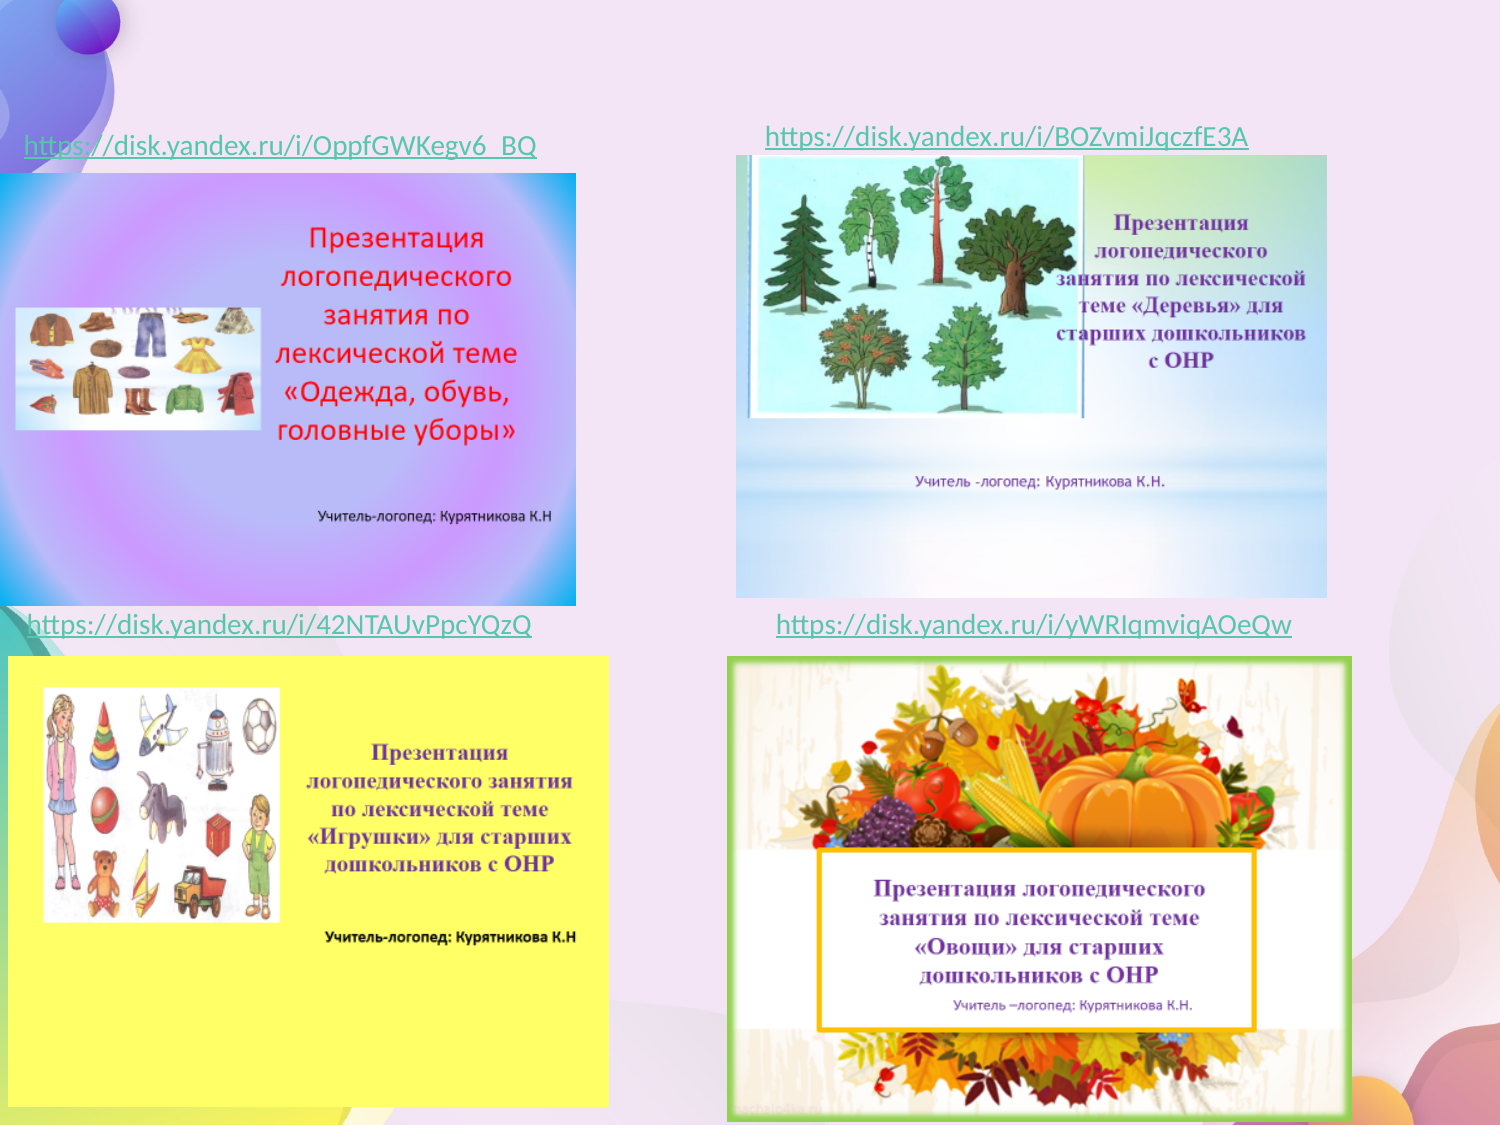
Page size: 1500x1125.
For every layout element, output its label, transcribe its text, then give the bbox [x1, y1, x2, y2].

text_box https://disk.yandex.ru/i/42NTAUvPpcYQzQ [11, 614, 548, 648]
text_box https://disk.yandex.ru/i/OppfGWKegv6_BQ [8, 118, 653, 169]
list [0, 173, 576, 606]
picture [0, 0, 1500, 1125]
text_box https://disk.yandex.ru/i/yWRIqmviqAOeQw [761, 606, 1308, 648]
text_box https://disk.yandex.ru/i/BOZvmiJqczfE3A [749, 109, 1500, 160]
